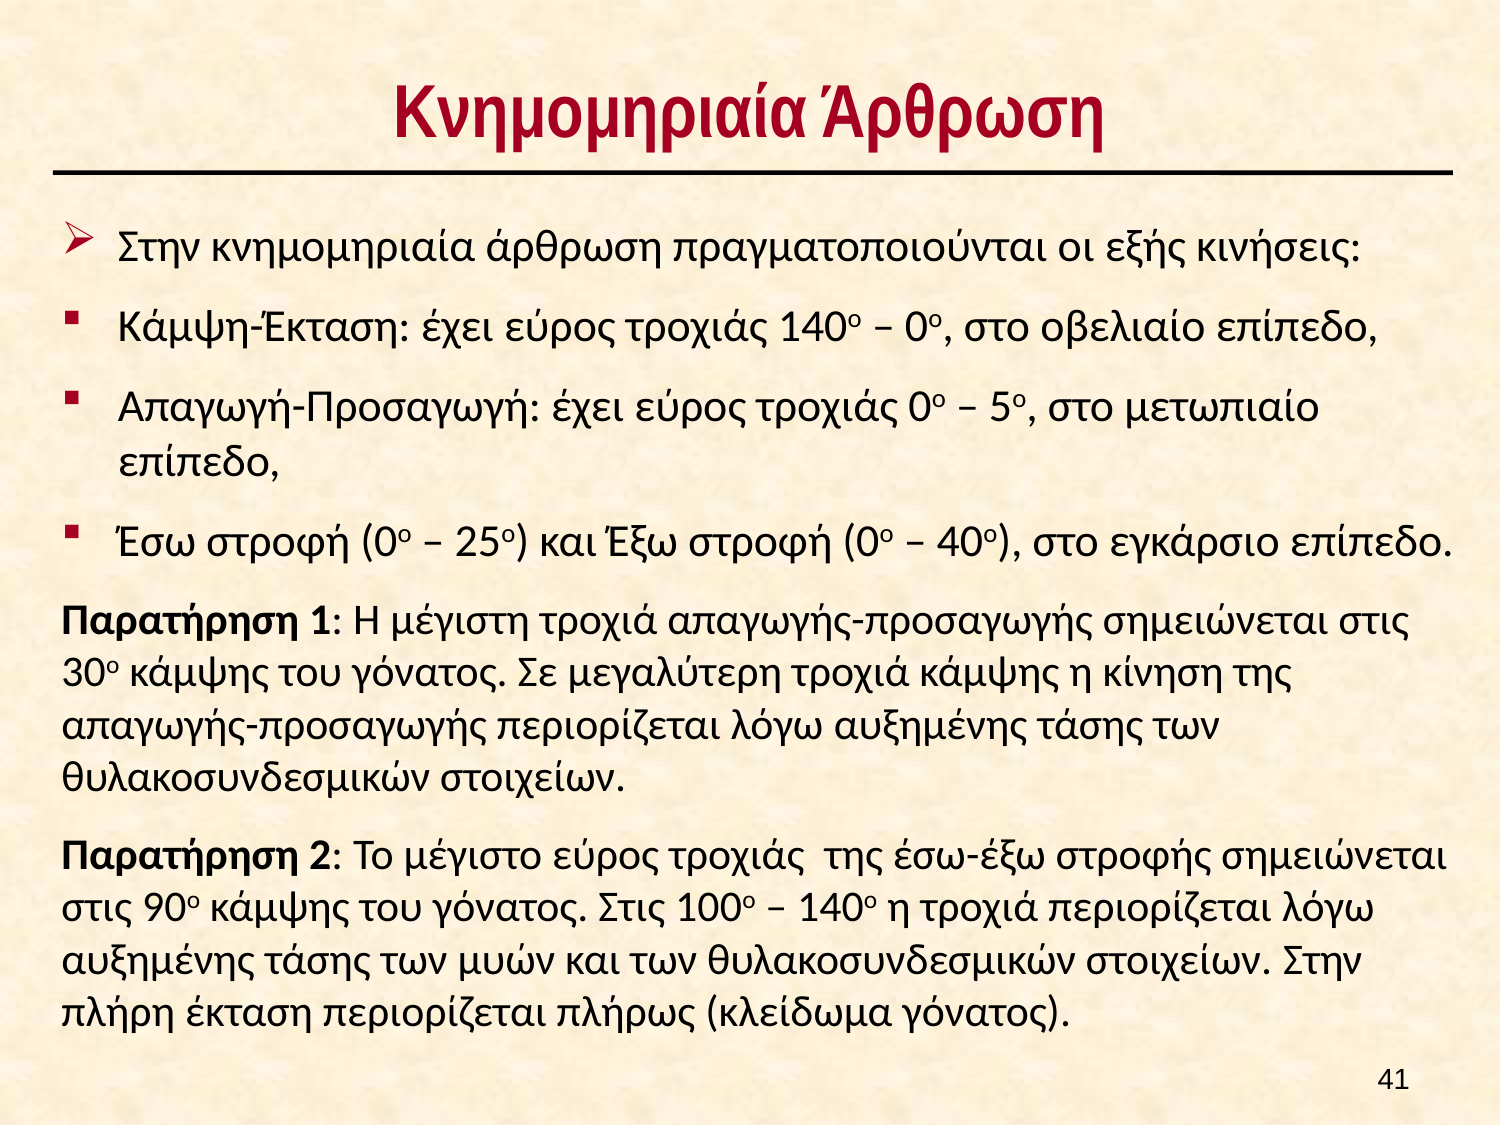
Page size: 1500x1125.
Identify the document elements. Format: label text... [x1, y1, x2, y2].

title Κνημομηριαία Άρθρωση [25, 30, 1475, 185]
list Στην κνημομηριαία άρθρωση πραγματοποιούνται οι εξής κινήσεις: Κάμψη-Έκταση: έχει εύρος τροχιάς 140ο – 0ο, στο οβελιαίο επίπεδο, Απαγωγή-Προσαγωγή: έχει εύρος τροχιάς 0ο – 5ο, στο μετωπιαίο επίπεδο, Έσω στροφή (0ο – 25ο) και Έξω στροφή (0ο – 40ο), στο εγκάρσιο επίπεδο. Παρατήρηση 1: Η μέγιστη τροχιά απαγωγής-προσαγωγής σημειώνεται στις 30ο κάμψης του γόνατος. Σε μεγαλύτερη τροχιά κάμψης η κίνηση της απαγωγής-προσαγωγής περιορίζεται λόγω αυξημένης τάσης των θυλακοσυνδεσμικών στοιχείων. Παρατήρηση 2: Το μέγιστο εύρος τροχιάς της έσω-έξω στροφής σημειώνεται στις 90ο κάμψης του γόνατος. Στις 100ο – 140ο η τροχιά περιορίζεται λόγω αυξημένης τάσης των μυών και των θυλακοσυνδεσμικών στοιχείων. Στην πλήρη έκταση περιορίζεται πλήρως (κλείδωμα γόνατος). [46, 208, 1483, 1118]
picture [0, 0, 1500, 1125]
